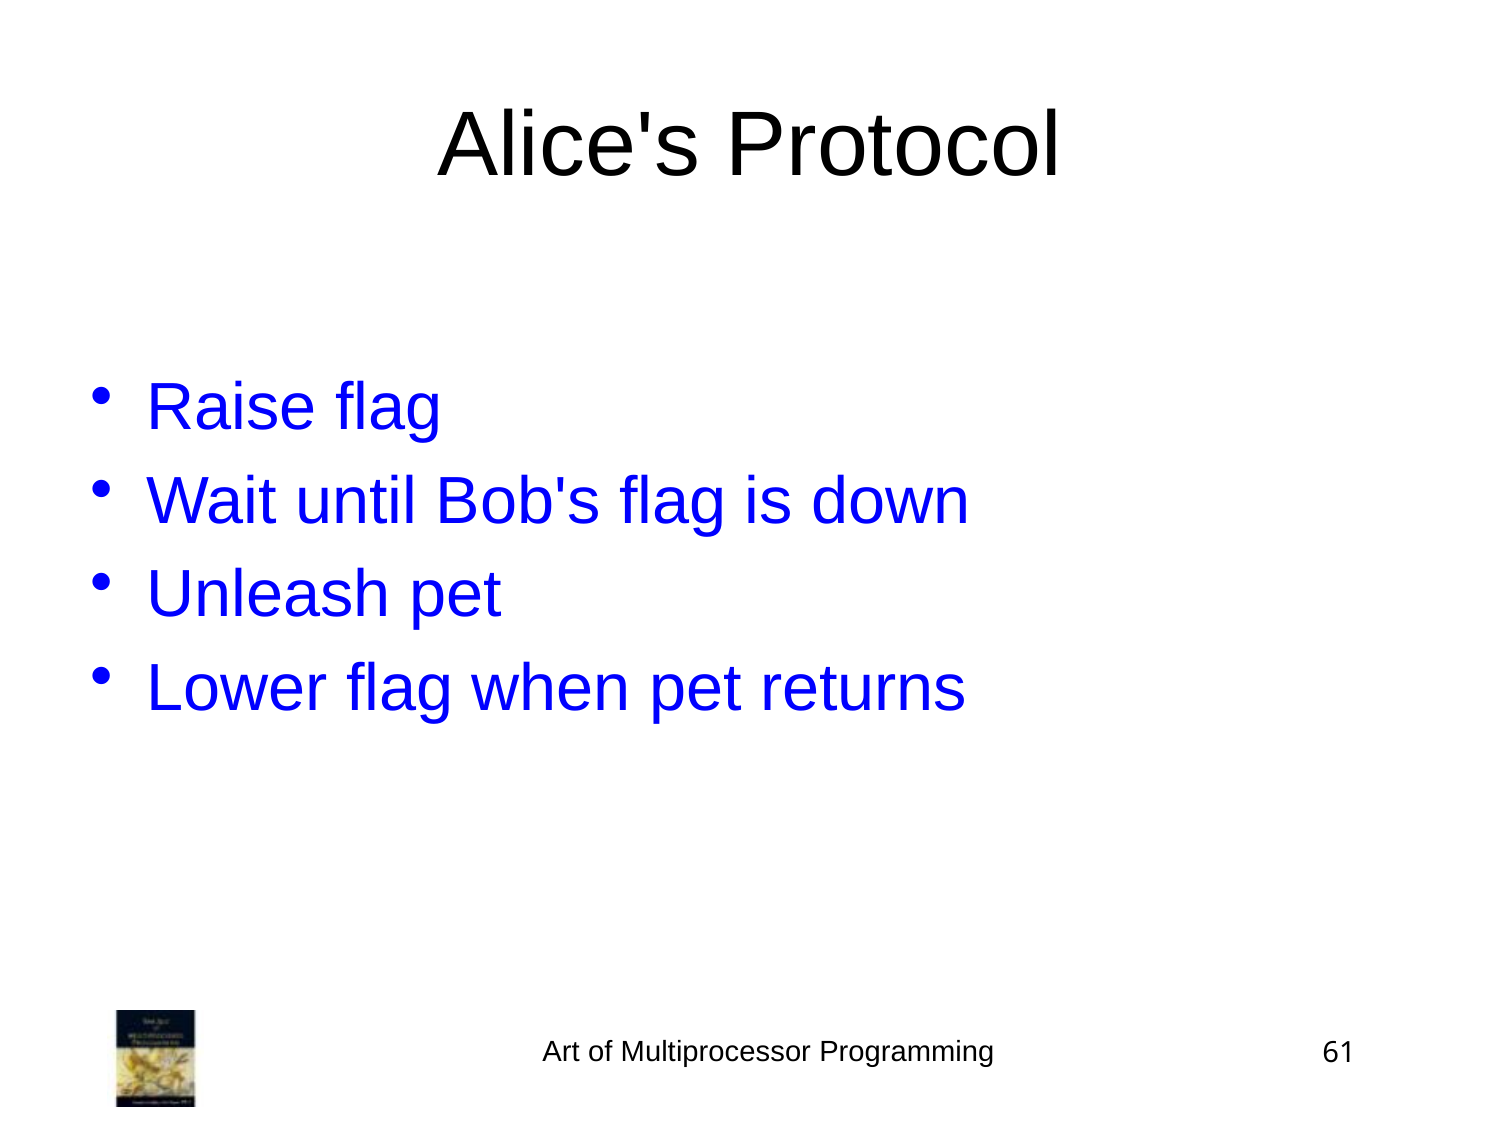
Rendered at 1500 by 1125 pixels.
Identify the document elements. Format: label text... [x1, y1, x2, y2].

text_box 61 [1058, 1025, 1371, 1101]
title Alice's Protocol [75, 45, 1425, 233]
footer Art of Multiprocessor Programming [512, 1024, 1026, 1103]
list Raise flag Wait until Bob's flag is down Unleash pet Lower flag when pet returns [75, 262, 1425, 1005]
picture [107, 1010, 204, 1107]
